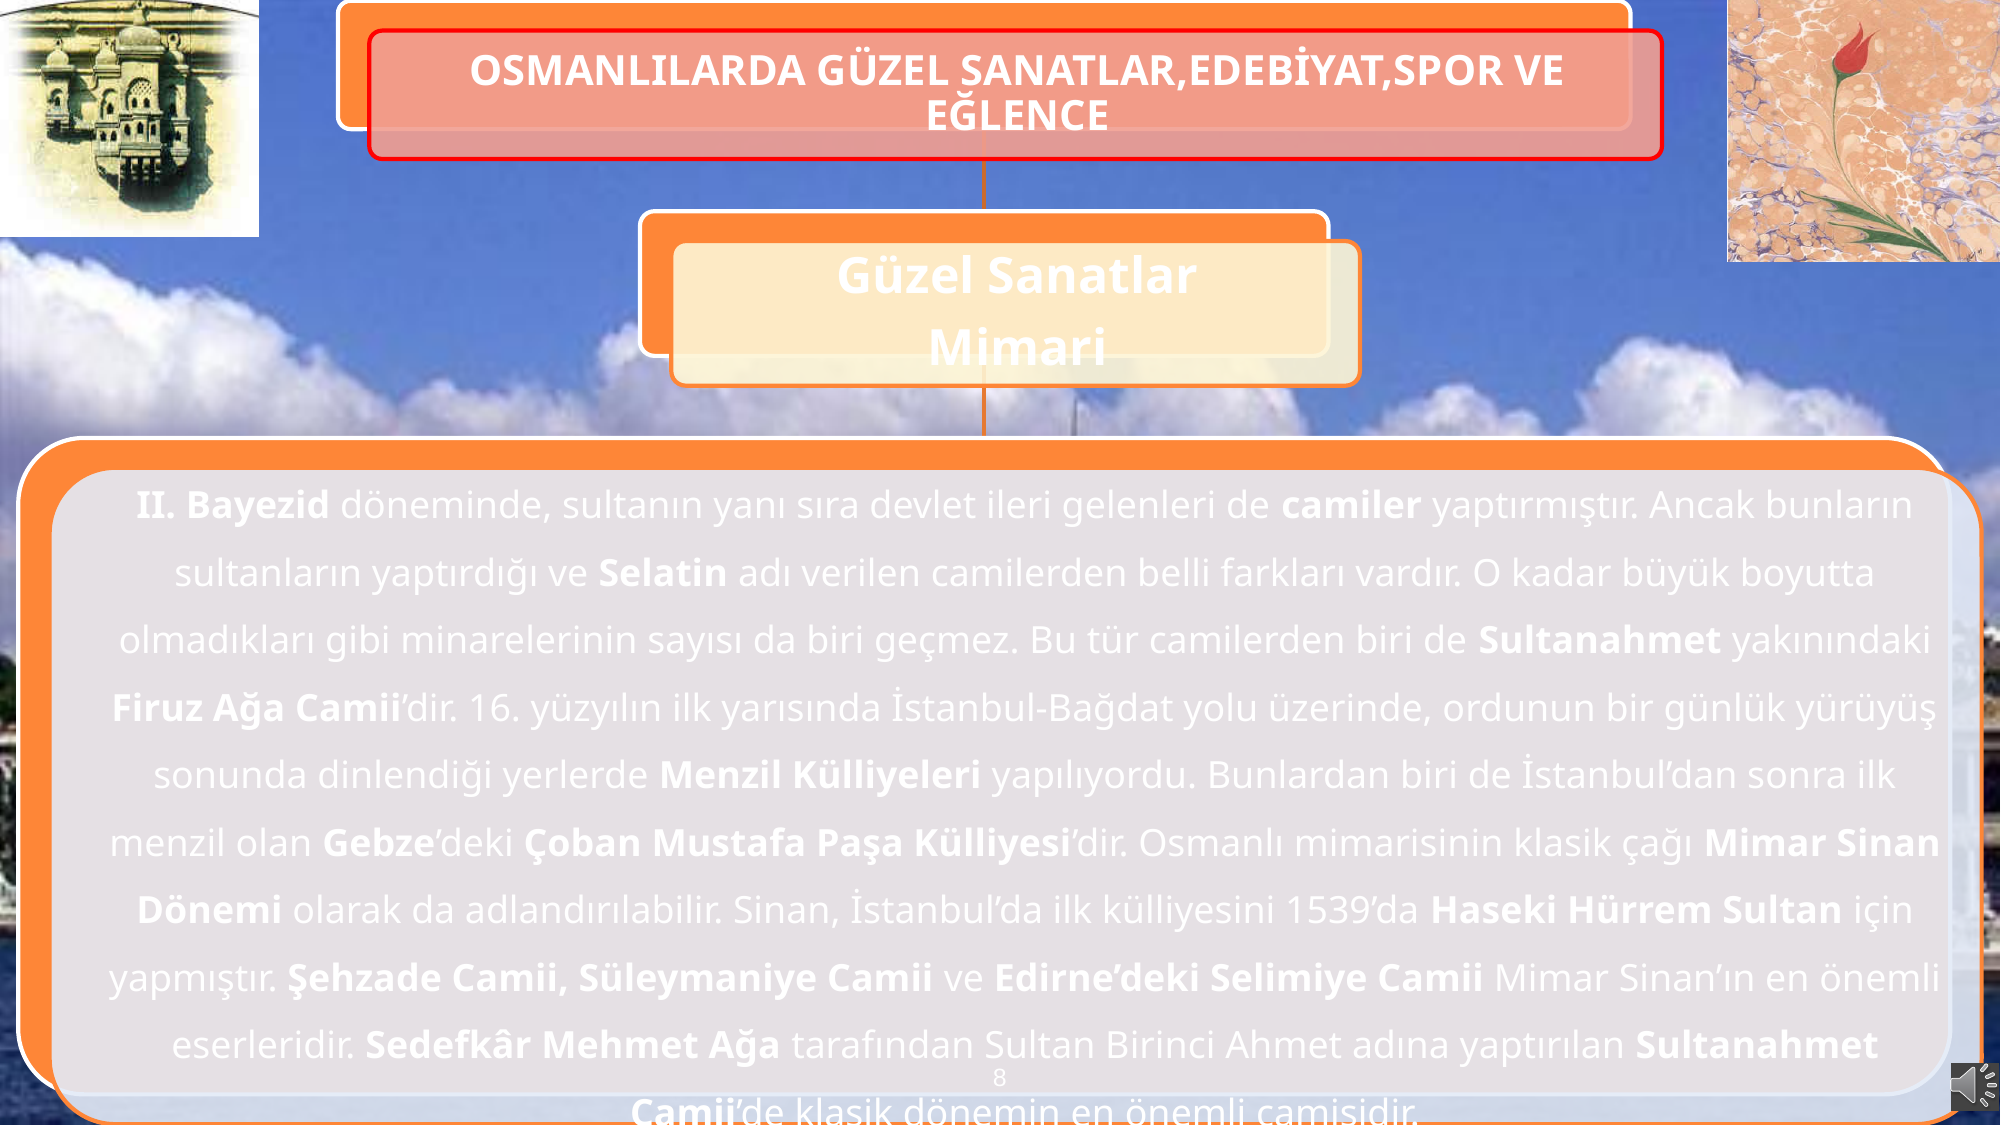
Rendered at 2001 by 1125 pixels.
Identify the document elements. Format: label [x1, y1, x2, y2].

picture [0, 0, 259, 237]
picture [1726, 0, 2000, 262]
picture [1949, 1061, 2000, 1112]
list [0, 0, 2000, 1125]
